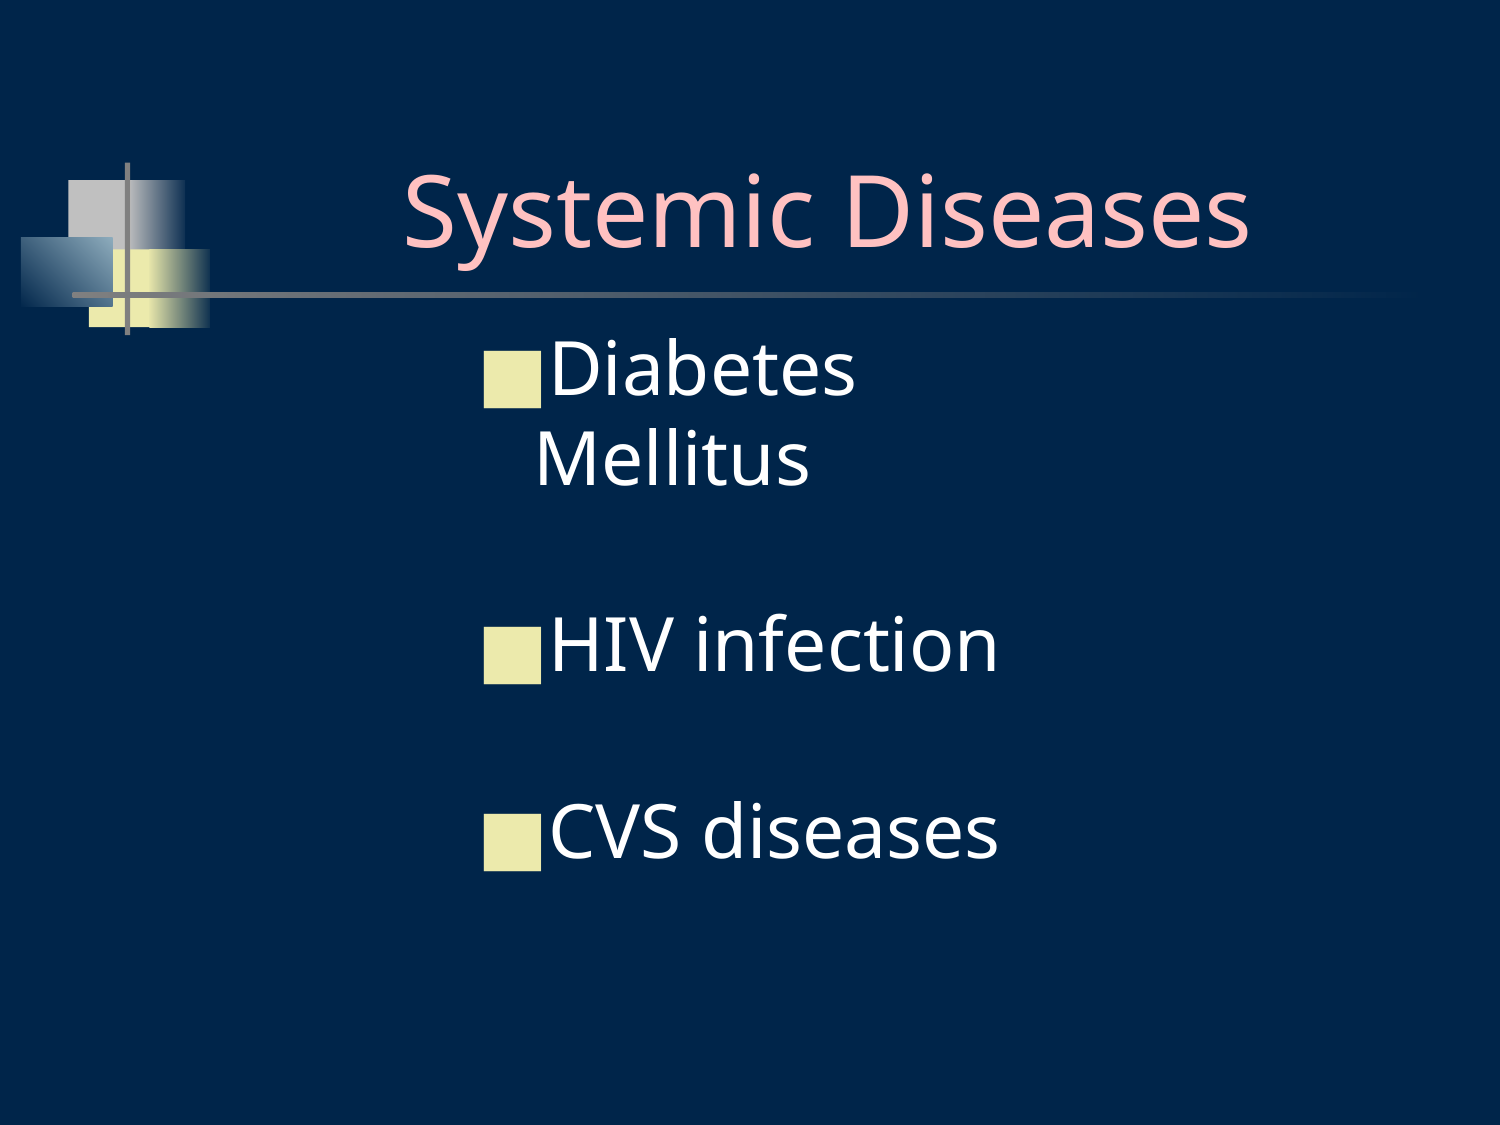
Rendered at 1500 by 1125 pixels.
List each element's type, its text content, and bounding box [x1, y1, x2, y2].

list Diabetes Mellitus HIV infection CVS diseases [462, 312, 1138, 988]
title Systemic Diseases [188, 35, 1468, 275]
